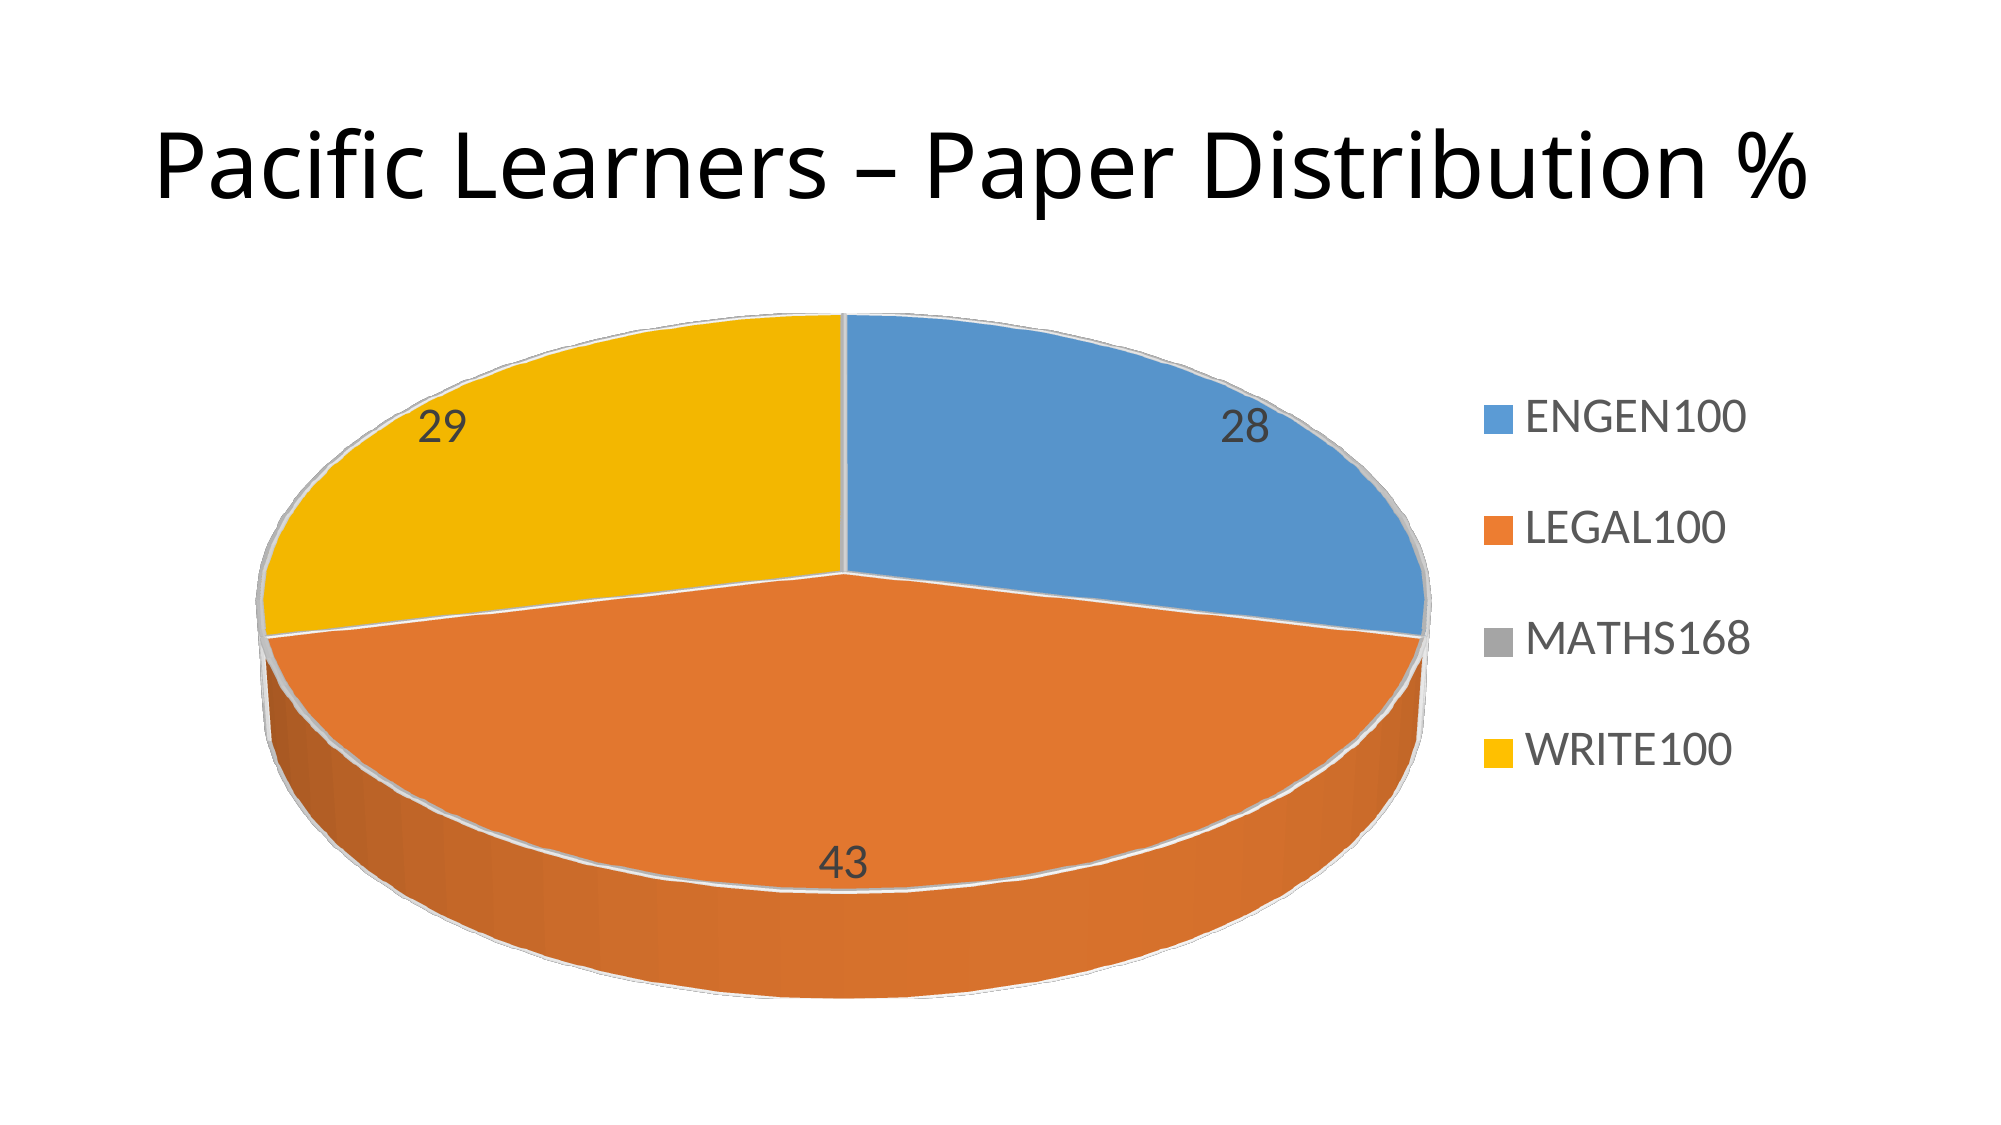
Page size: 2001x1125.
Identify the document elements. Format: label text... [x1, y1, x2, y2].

chart [137, 299, 1863, 1014]
title Pacific Learners – Paper Distribution % [137, 59, 1863, 278]
